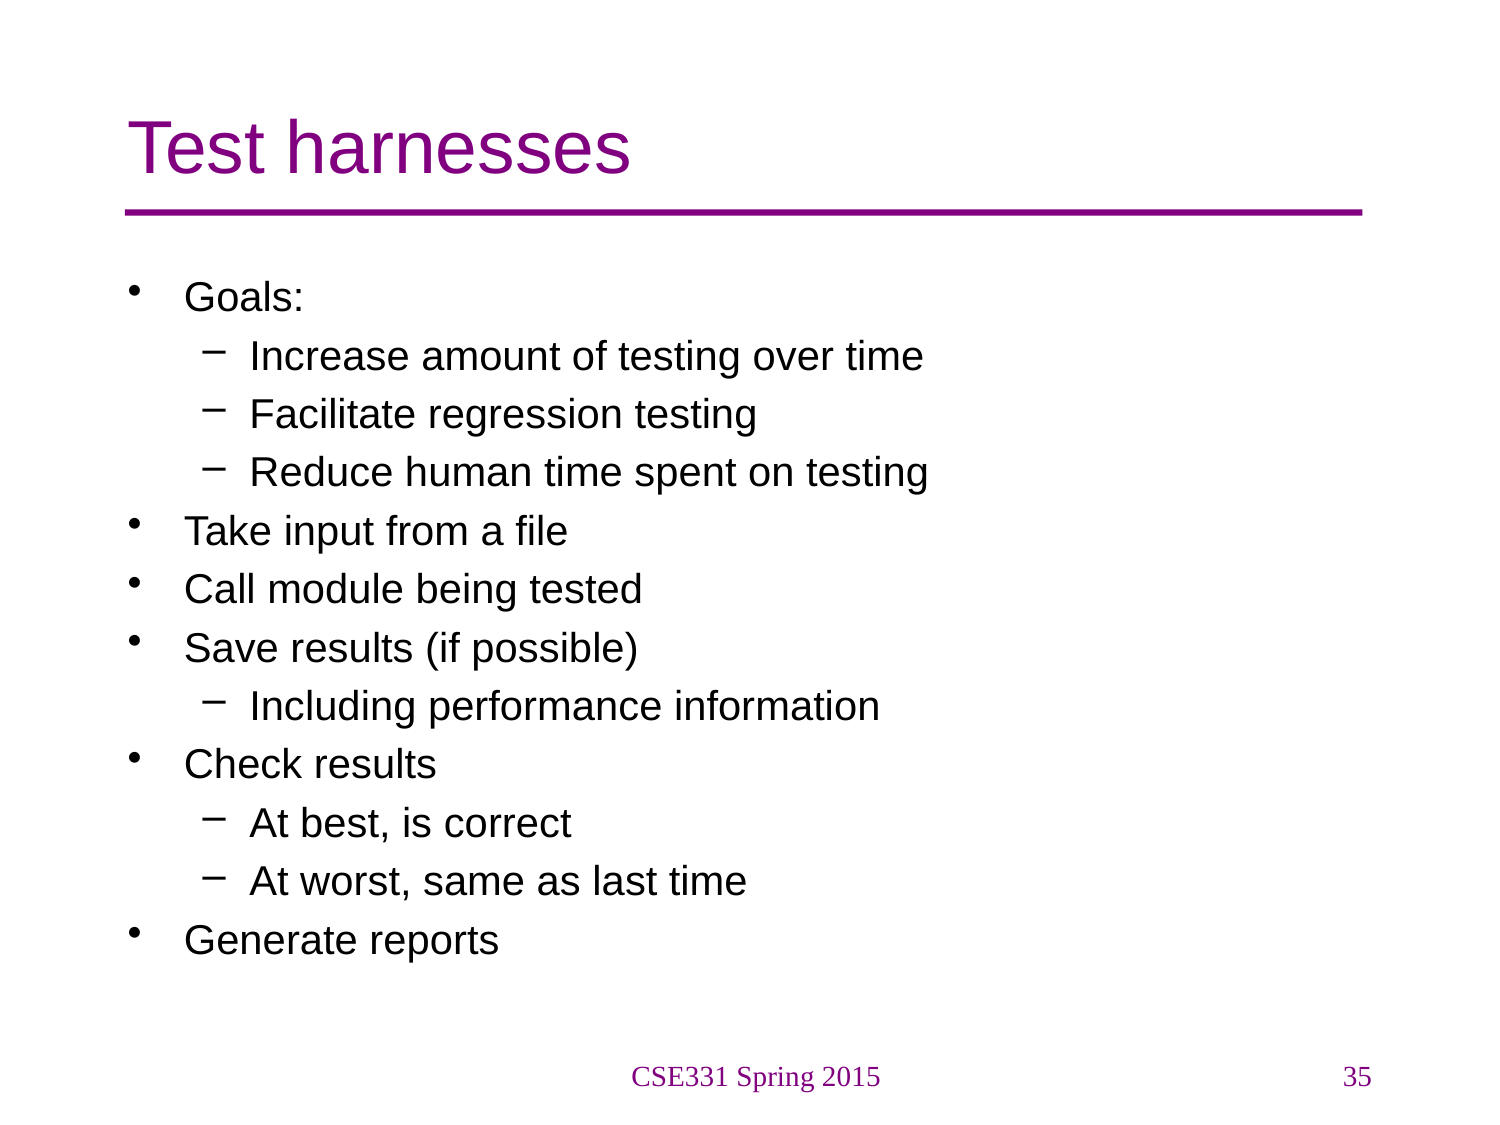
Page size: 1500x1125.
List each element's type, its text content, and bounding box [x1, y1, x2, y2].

title Test harnesses [112, 50, 1388, 238]
list Goals: Increase amount of testing over time Facilitate regression testing Reduce human time spent on testing Take input from a file Call module being tested Save results (if possible) Including performance information Check results At best, is correct At worst, same as last time Generate reports [112, 262, 1388, 1000]
footer CSE331 Spring 2015 [474, 1049, 1038, 1125]
slide_number 35 [1074, 1049, 1388, 1125]
